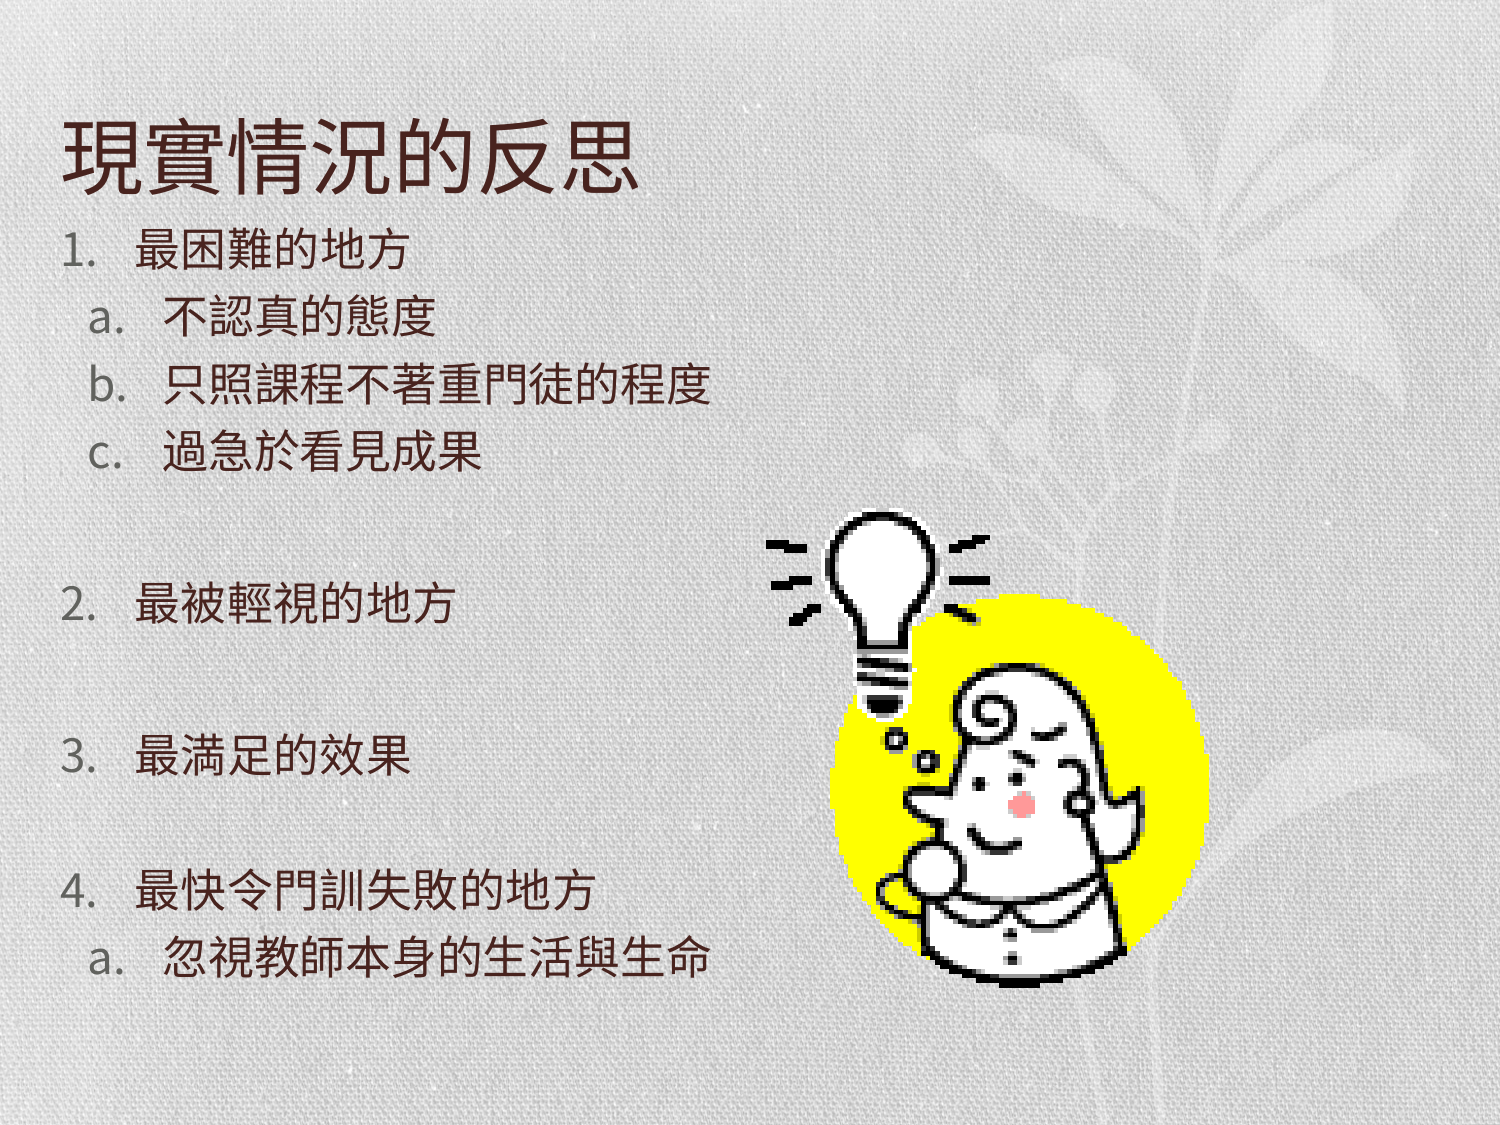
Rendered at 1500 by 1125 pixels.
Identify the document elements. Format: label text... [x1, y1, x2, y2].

title 現實情況的反思 [45, 37, 1455, 213]
list 最困難的地方 不認真的態度 只照課程不著重門徒的程度 過急於看見成果 最被輕視的地方 最満足的效果 最快令門訓失敗的地方 忽視教師本身的生活與生命 [45, 213, 1455, 1023]
picture [762, 499, 1214, 988]
